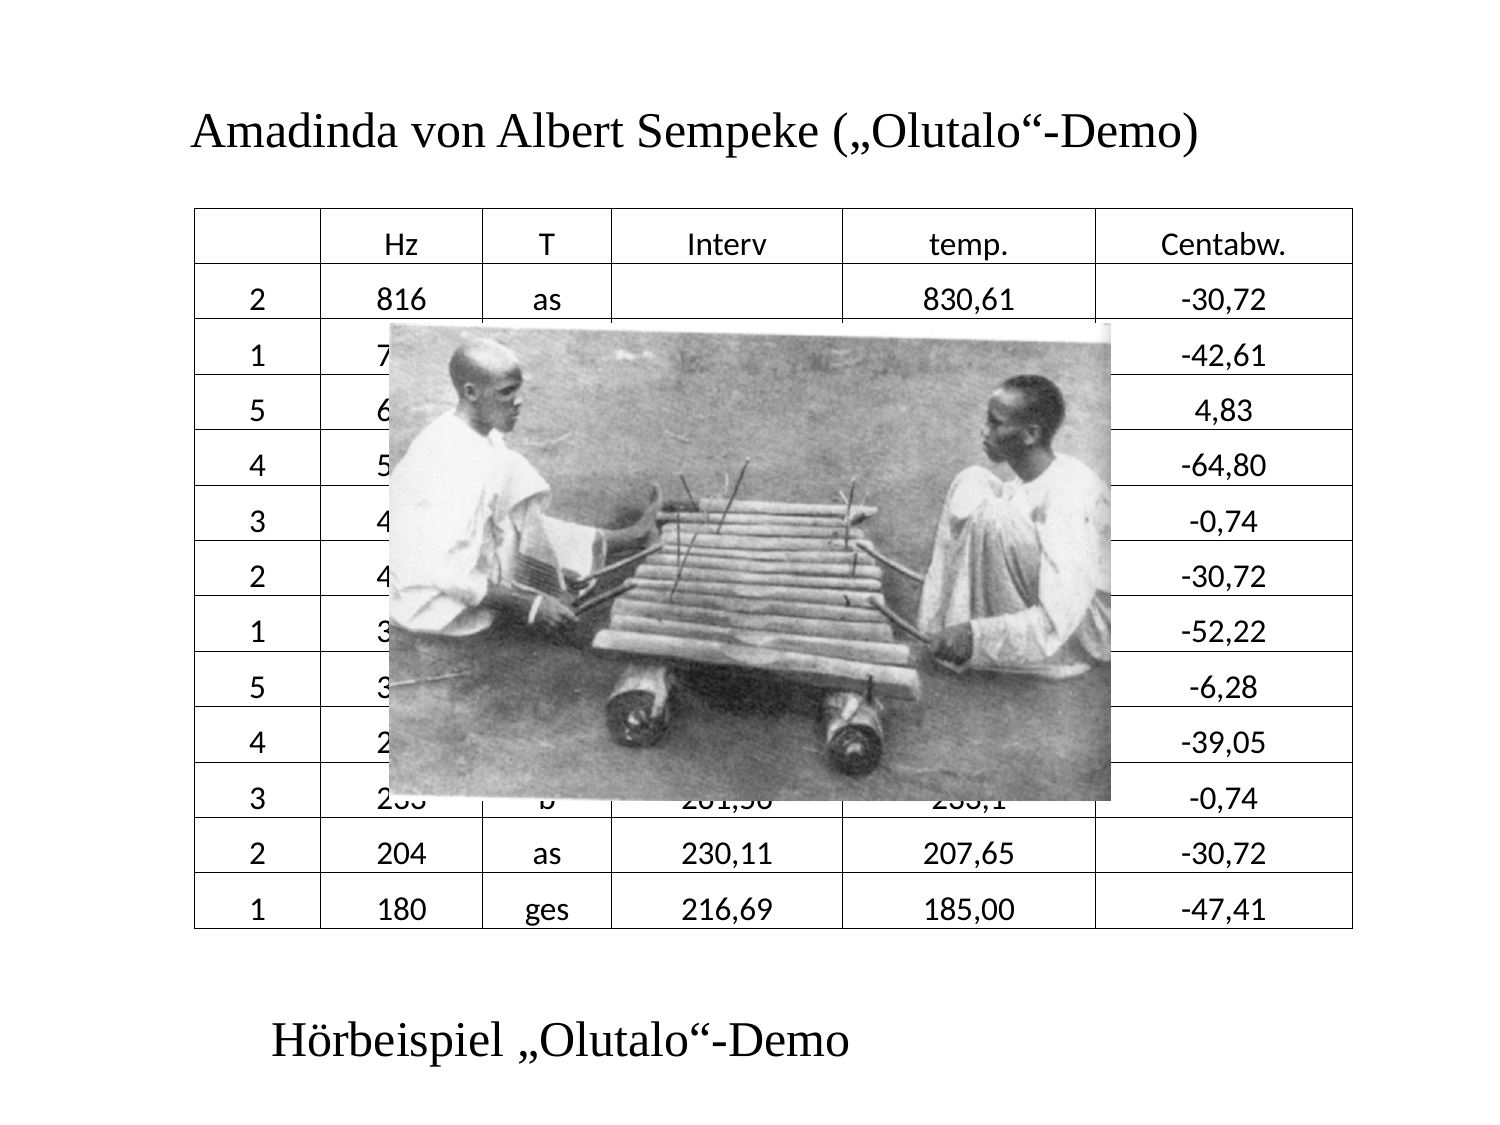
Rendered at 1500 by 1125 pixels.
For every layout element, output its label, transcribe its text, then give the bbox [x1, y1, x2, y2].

table_header T [483, 209, 611, 263]
table_cell 816 [321, 264, 482, 318]
table_cell 4 [195, 430, 320, 485]
table_cell 359 [321, 596, 384, 651]
picture [389, 323, 1111, 802]
table_cell 4 [195, 707, 320, 762]
table_cell 1 [195, 319, 320, 374]
table_cell 1 [195, 873, 320, 928]
table_cell 310 [321, 652, 384, 706]
table_cell as [483, 818, 611, 872]
table_cell 4,83 [1115, 375, 1352, 429]
table_cell 207,65 [843, 818, 1095, 872]
table_cell -47,41 [1096, 873, 1352, 928]
table_cell 216,69 [612, 873, 842, 928]
table_cell 2 [195, 541, 320, 595]
table_header Centabw. [1096, 209, 1352, 263]
table_cell 185,00 [843, 873, 1095, 928]
table_cell 204 [321, 818, 482, 872]
table_cell 408 [321, 541, 384, 595]
table_cell -30,72 [1115, 541, 1352, 595]
table_cell 271 [321, 707, 384, 762]
table_cell 3 [195, 486, 320, 540]
table_cell -0,74 [1096, 763, 1352, 817]
table_cell 261,56 [612, 810, 842, 817]
table_header temp. [843, 209, 1095, 263]
text_box Hörbeispiel „Olutalo“-Demo [256, 999, 866, 1075]
text_box Amadinda von Albert Sempeke („Olutalo“-Demo) [175, 89, 1216, 165]
table_header Hz [321, 209, 482, 263]
table_header [195, 209, 320, 263]
table_cell b [483, 810, 611, 817]
table_cell 2 [195, 818, 320, 872]
table_cell -0,74 [1115, 486, 1352, 540]
table_cell 534 [321, 430, 384, 485]
table_cell 624 [321, 375, 384, 429]
table_cell 5 [195, 375, 320, 429]
table_cell [612, 264, 842, 318]
table_cell 230,11 [612, 818, 842, 872]
table_cell as [483, 264, 611, 318]
table_cell 233,1 [843, 810, 1095, 817]
table_cell ges [483, 873, 611, 928]
table_cell -64,80 [1115, 430, 1352, 485]
table_cell 3 [195, 763, 320, 817]
table_cell 1 [195, 596, 320, 651]
table_cell 5 [195, 652, 320, 706]
table_cell -42,61 [1096, 319, 1352, 374]
table_cell -6,28 [1115, 652, 1352, 706]
table_cell 2 [195, 264, 320, 318]
table_cell -30,72 [1096, 818, 1352, 872]
table_cell -52,22 [1115, 596, 1352, 651]
table_cell -30,72 [1096, 264, 1352, 318]
table_cell 830,61 [843, 264, 1095, 318]
table_cell 180 [321, 873, 482, 928]
table_cell 722 [321, 319, 482, 374]
table_cell -39,05 [1115, 707, 1352, 762]
table_cell 466 [321, 486, 384, 540]
table_header Interv [612, 209, 842, 263]
table_cell 233 [321, 763, 482, 817]
